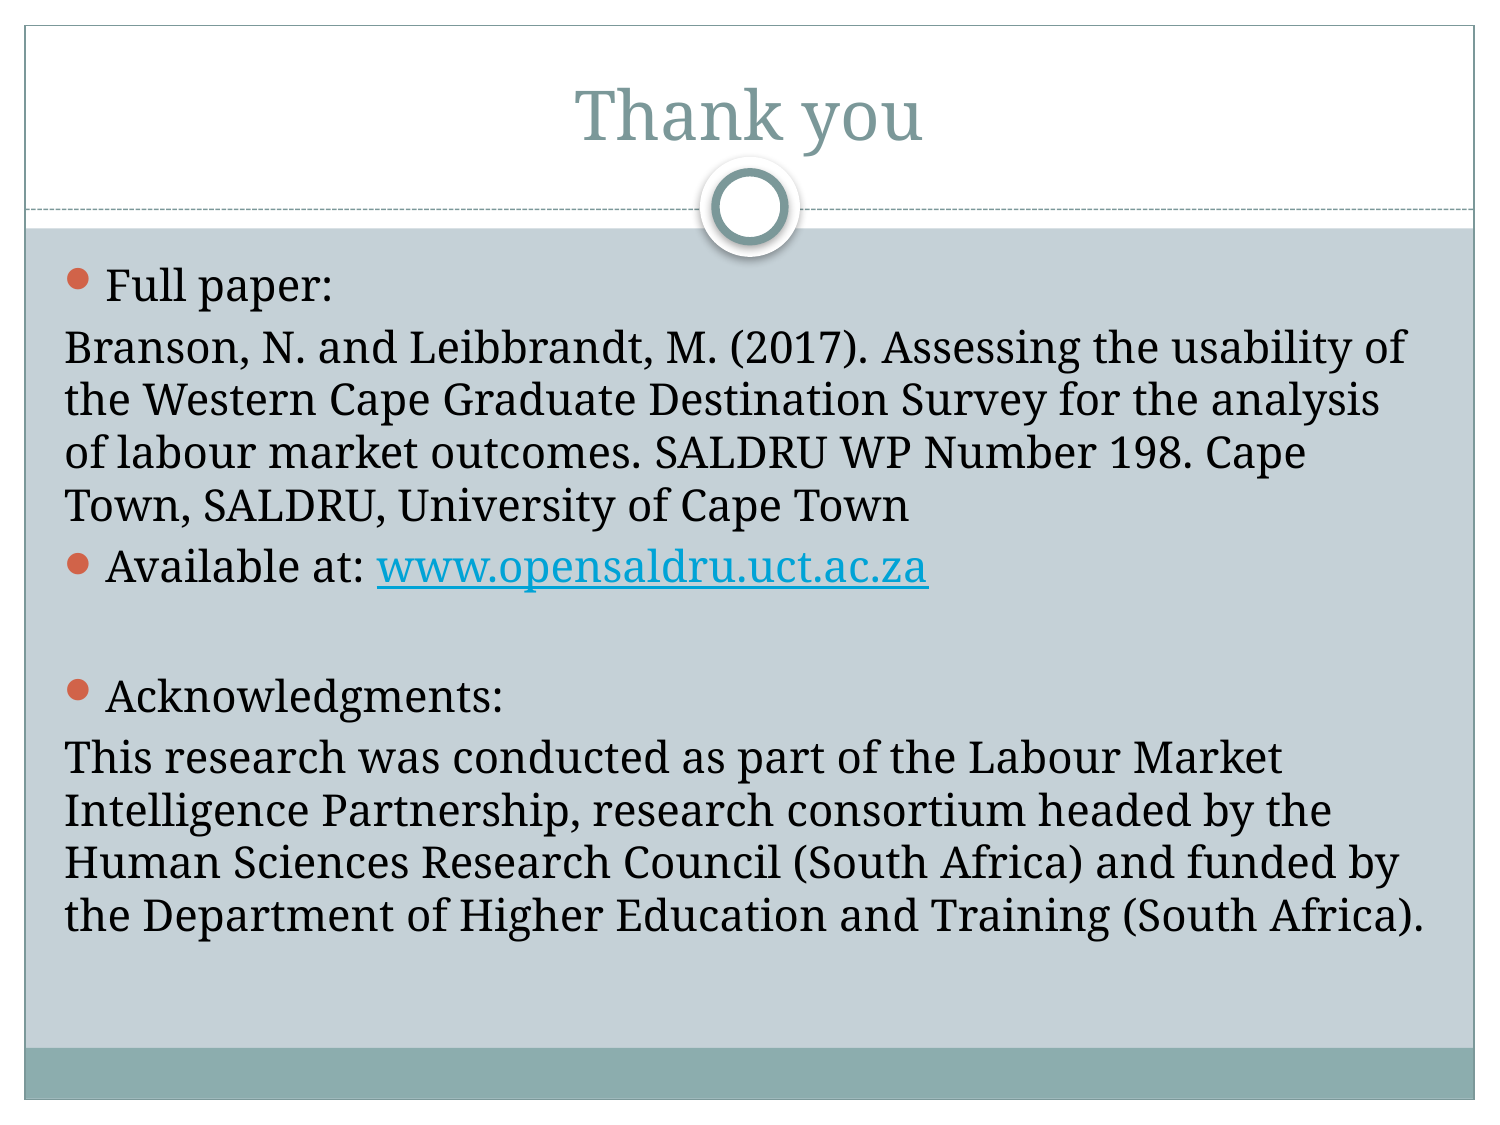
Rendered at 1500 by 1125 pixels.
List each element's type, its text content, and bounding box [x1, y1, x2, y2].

title Thank you [49, 37, 1450, 162]
list Full paper: Branson, N. and Leibbrandt, M. (2017). Assessing the usability of the Western Cape Graduate Destination Survey for the analysis of labour market outcomes. SALDRU WP Number 198. Cape Town, SALDRU, University of Cape Town Available at: www.opensaldru.uct.ac.za Acknowledgments: This research was conducted as part of the Labour Market Intelligence Partnership, research consortium headed by the Human Sciences Research Council (South Africa) and funded by the Department of Higher Education and Training (South Africa). [49, 250, 1445, 1001]
